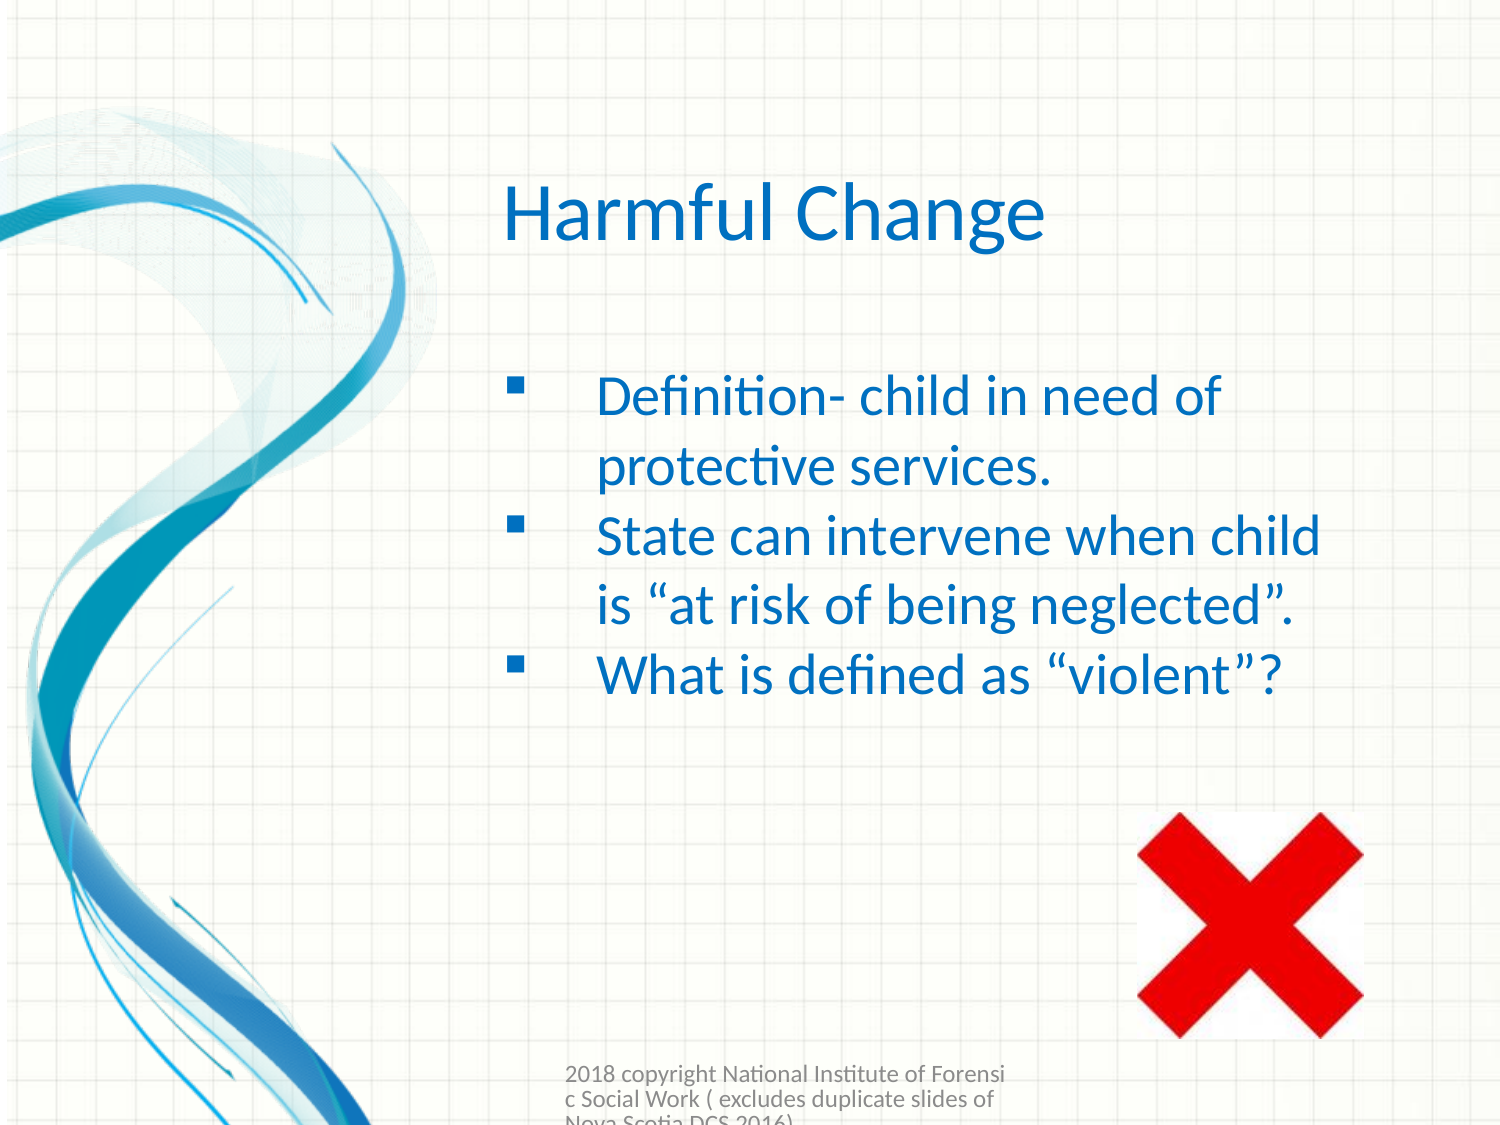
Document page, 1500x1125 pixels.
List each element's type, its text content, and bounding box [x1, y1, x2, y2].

footer 2018 copyright National Institute of Forensic Social Work ( excludes duplicate slides of Nova Scotia DCS 2016) [549, 1042, 1025, 1103]
picture [0, 0, 1500, 1125]
text_box Harmful Change Definition- child in need of protective services. State can intervene when child is “at risk of being neglected”. What is defined as “violent”? [487, 149, 1342, 783]
